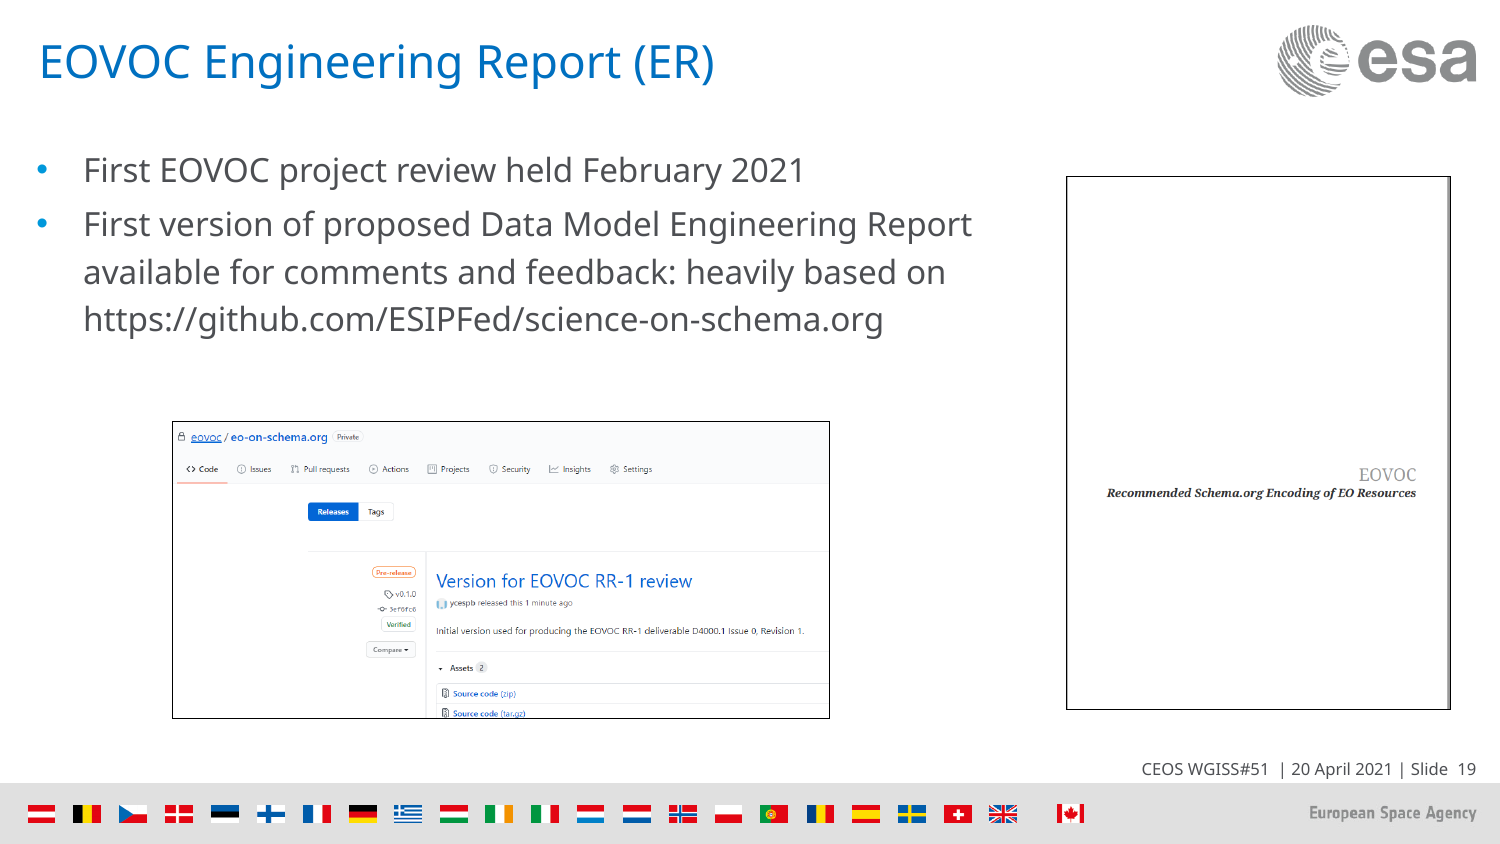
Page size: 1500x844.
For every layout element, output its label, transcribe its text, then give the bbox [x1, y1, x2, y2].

picture [1066, 176, 1451, 710]
list First EOVOC project review held February 2021 First version of proposed Data Model Engineering Report available for comments and feedback: heavily based on https://github.com/ESIPFed/science-on-schema.org [21, 134, 1067, 735]
picture [1277, 25, 1477, 109]
picture [0, 783, 1500, 844]
picture [172, 421, 830, 719]
title EOVOC Engineering Report (ER) [23, 24, 1201, 96]
